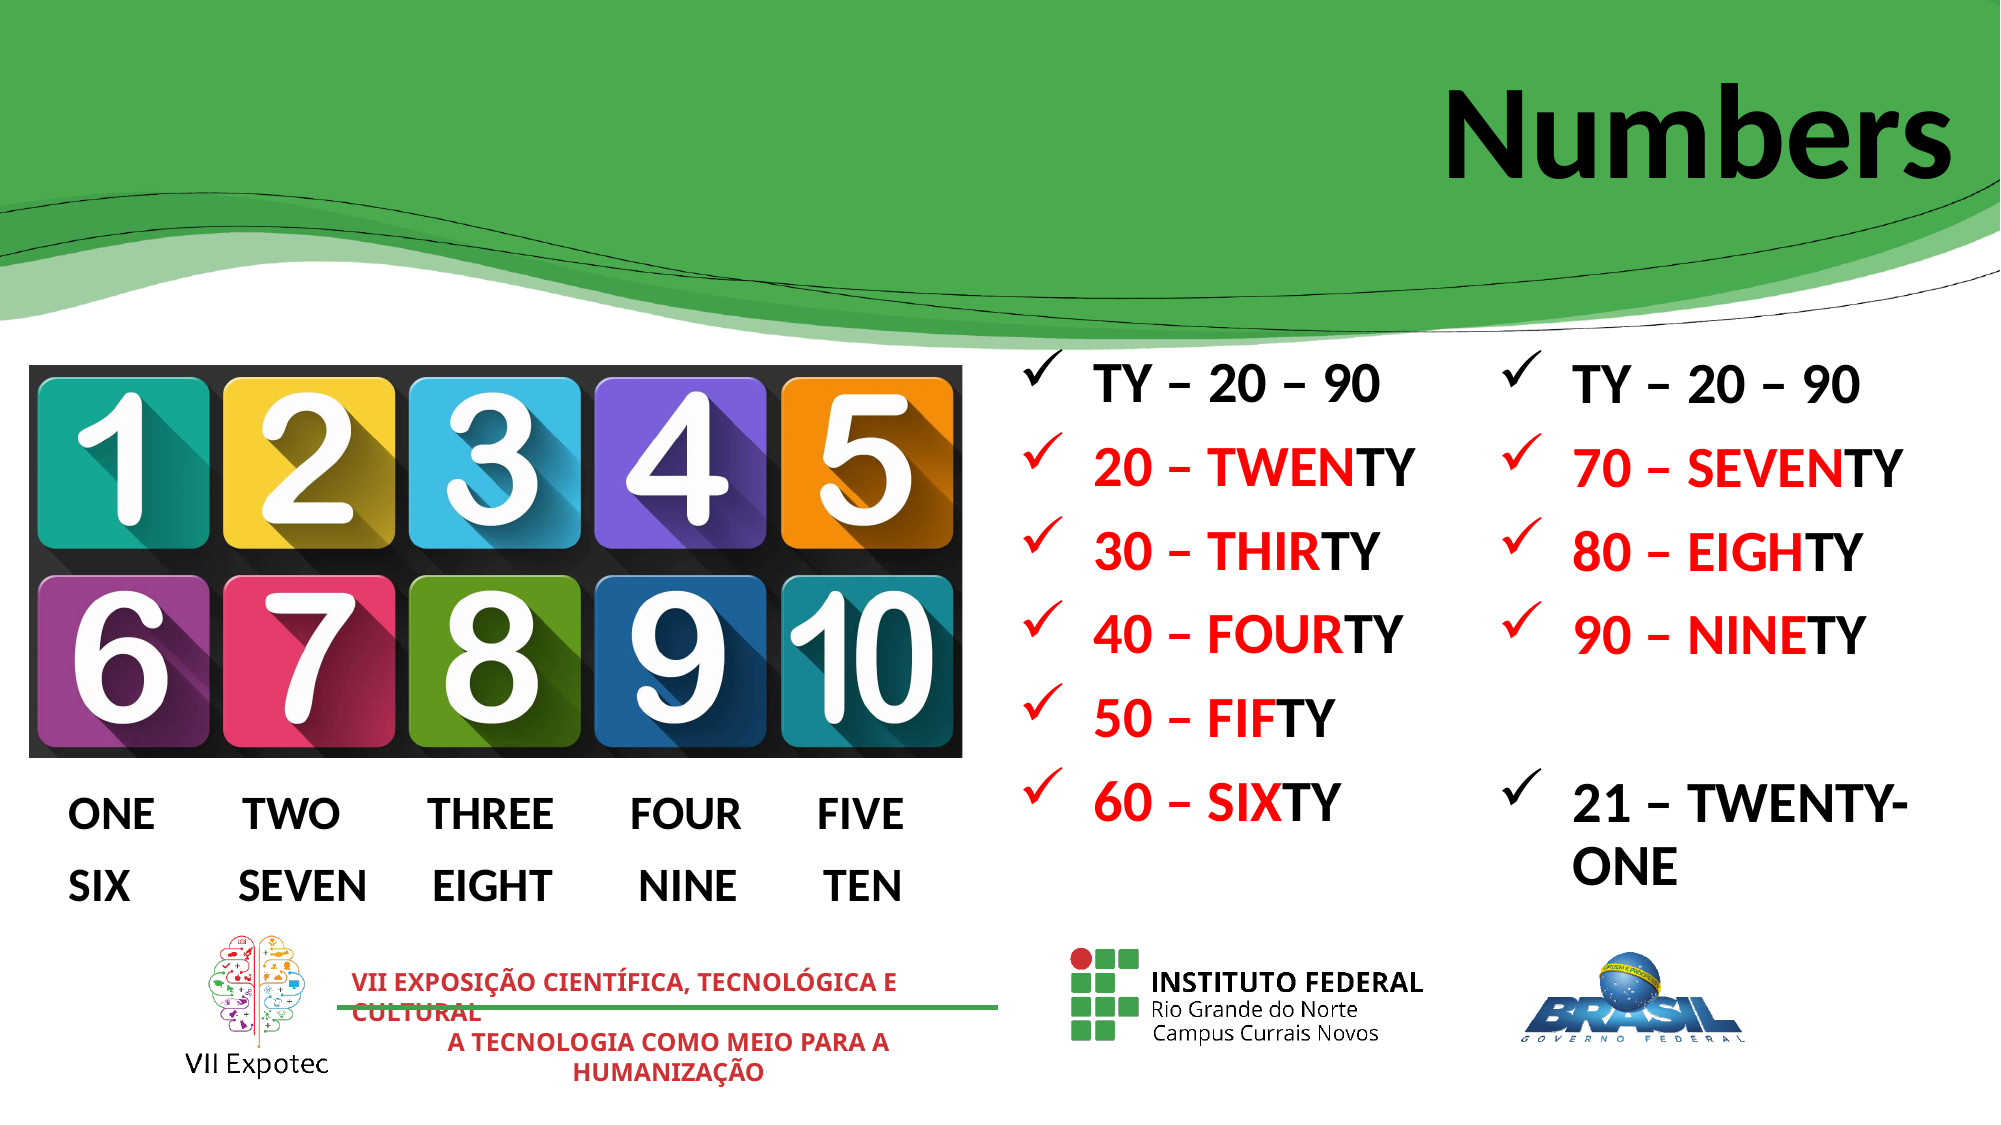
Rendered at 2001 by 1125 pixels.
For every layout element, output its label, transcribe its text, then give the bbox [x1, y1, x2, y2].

text_box TY – 20 – 90 70 – SEVENTY 80 – EIGHTY 90 – NINETY 21 – TWENTY-ONE [1482, 346, 2000, 919]
picture [1521, 952, 1745, 1042]
picture [0, 0, 2000, 758]
picture [180, 980, 333, 1084]
picture [1050, 927, 1442, 1065]
text_box ONE TWO THREE FOUR FIVE SIX SEVEN EIGHT NINE TEN [53, 780, 1156, 980]
text_box TY – 20 – 90 20 – TWENTY 30 – THIRTY 40 – FOURTY 50 – FIFTY 60 – SIXTY [1003, 344, 1521, 918]
list Numbers [247, 53, 1970, 201]
